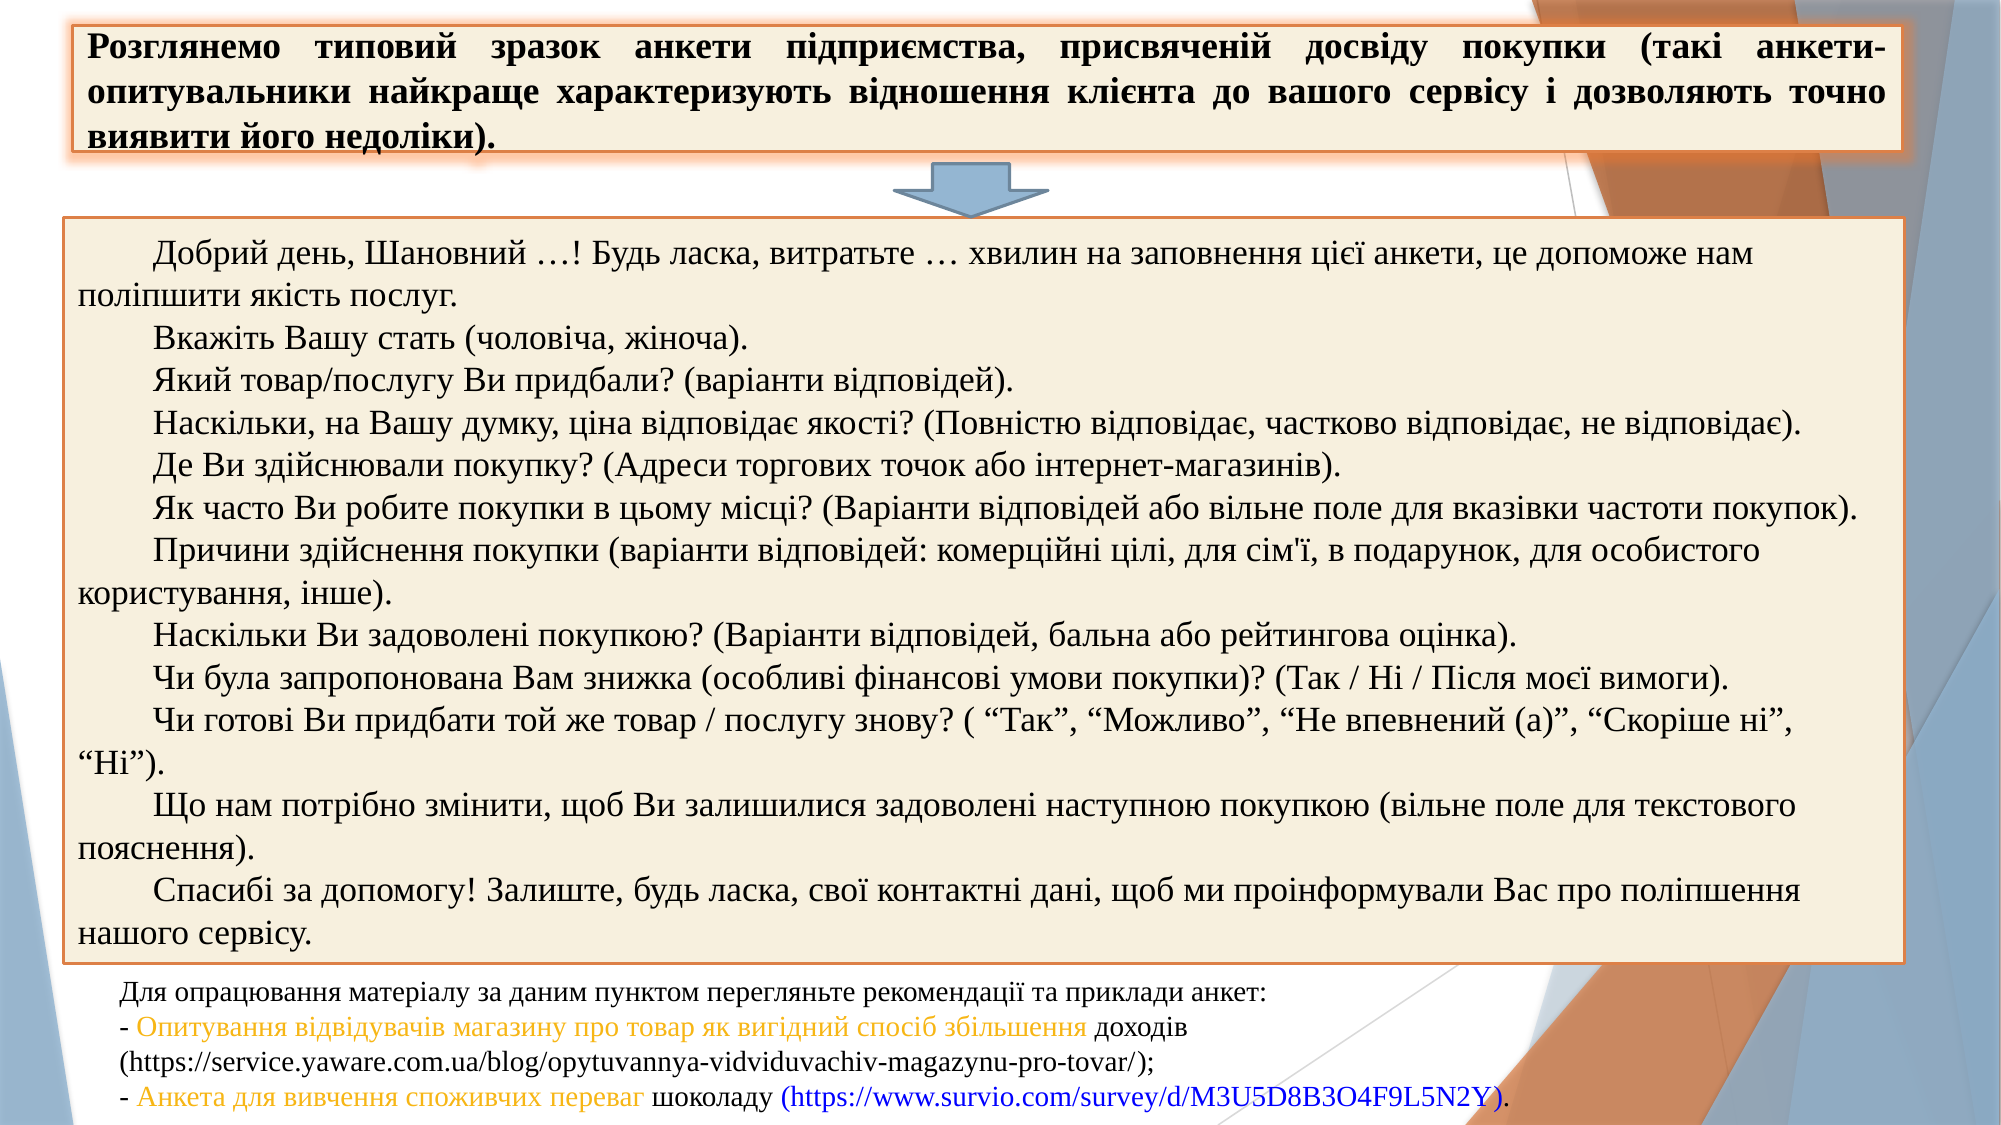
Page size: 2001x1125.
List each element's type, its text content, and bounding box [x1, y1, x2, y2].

text_box Розглянемо типовий зразок анкети підприємства, присвяченій досвіду покупки (такі анкети-опитувальники найкраще характеризують відношення клієнта до вашого сервісу і дозволяють точно виявити його недоліки). [71, 24, 1904, 153]
text_box Добрий день, Шановний …! Будь ласка, витратьте … хвилин на заповнення цієї анкети, це допоможе нам поліпшити якість послуг. Вкажіть Вашу стать (чоловіча, жіноча). Який товар/послугу Ви придбали? (варіанти відповідей). Наскільки, на Вашу думку, ціна відповідає якості? (Повністю відповідає, частково відповідає, не відповідає). Де Ви здійснювали покупку? (Адреси торгових точок або інтернет-магазинів). Як часто Ви робите покупки в цьому місці? (Варіанти відповідей або вільне поле для вказівки частоти покупок). Причини здійснення покупки (варіанти відповідей: комерційні цілі, для сім'ї, в подарунок, для особистого користування, інше). Наскільки Ви задоволені покупкою? (Варіанти відповідей, бальна або рейтингова оцінка). Чи була запропонована Вам знижка (особливі фінансові умови покупки)? (Так / Ні / Після моєї вимоги). Чи готові Ви придбати той же товар / послугу знову? ( “Так”, “Можливо”, “Не впевнений (а)”, “Скоріше ні”, “Ні”). Що нам потрібно змінити, щоб Ви залишилися задоволені наступною покупкою (вільне поле для текстового пояснення). Спасибі за допомогу! Залиште, будь ласка, свої контактні дані, щоб ми проінформували Вас про поліпшення нашого сервісу. [62, 216, 1906, 965]
text_box Для опрацювання матеріалу за даним пунктом перегляньте рекомендації та приклади анкет: - Опитування відвідувачів магазину про товар як вигідний спосіб збільшення доходів (https://service.yaware.com.ua/blog/opytuvannya-vidviduvachiv-magazynu-pro-tovar/); - Анкета для вивчення споживчих переваг шоколаду (https://www.survio.com/survey/d/M3U5D8B3O4F9L5N2Y). [104, 964, 1736, 1120]
text_box [892, 162, 1050, 219]
